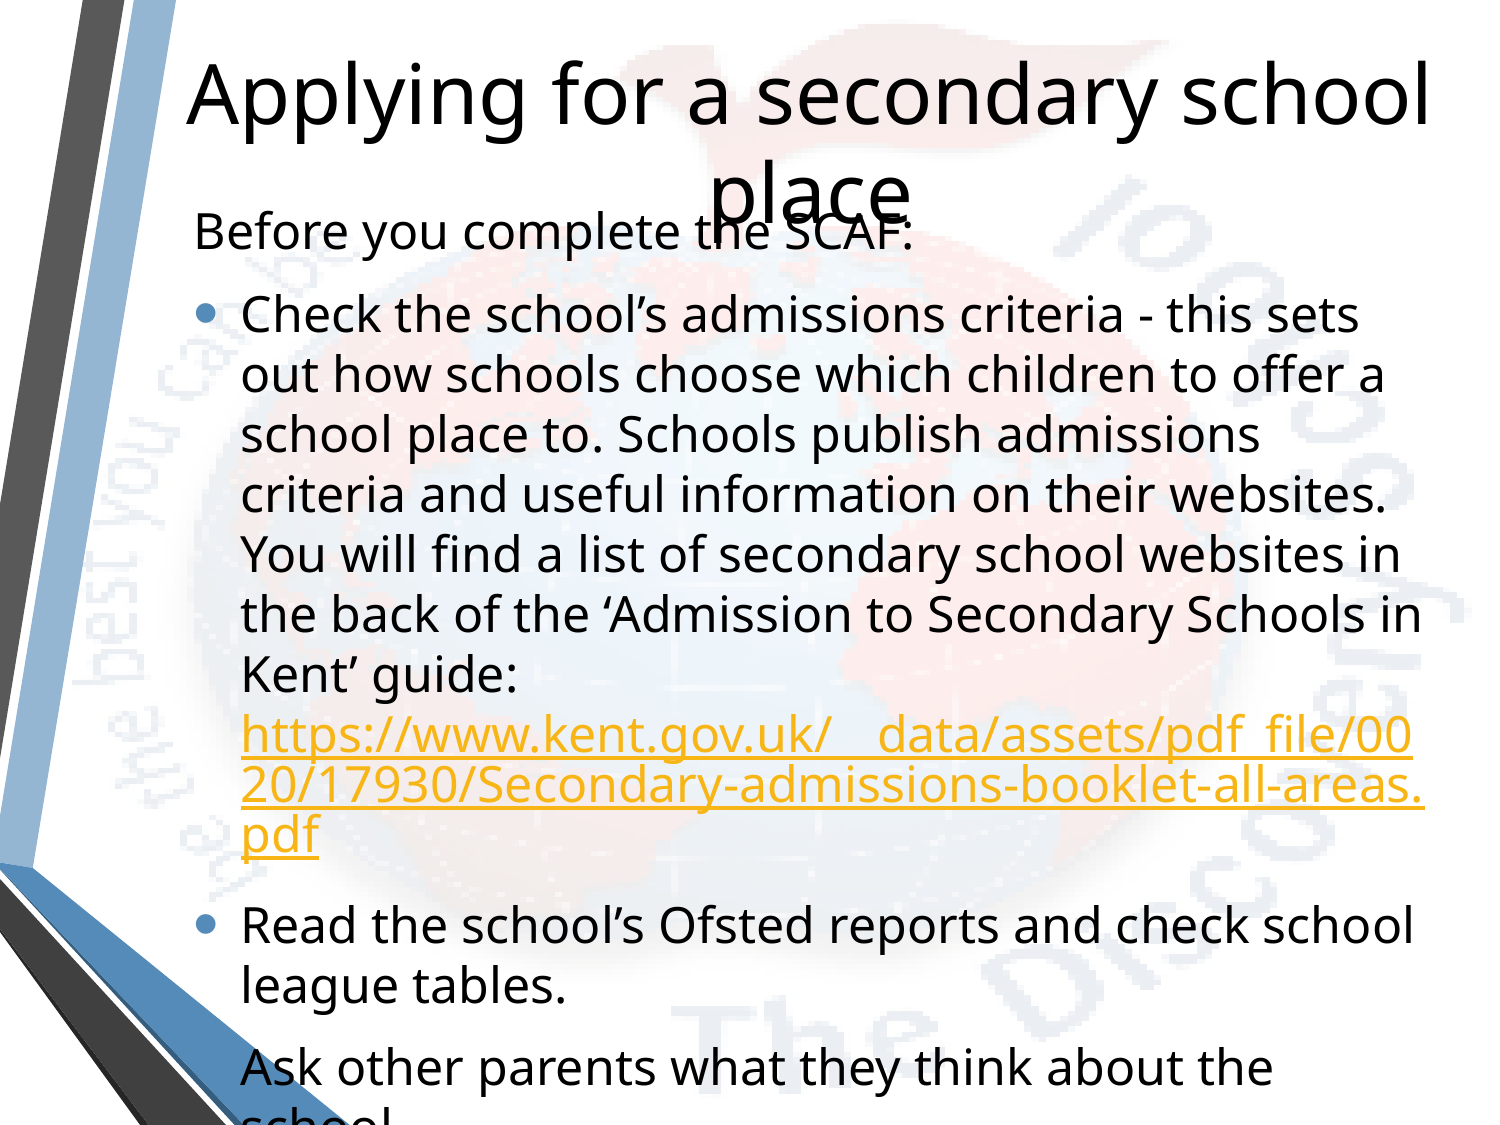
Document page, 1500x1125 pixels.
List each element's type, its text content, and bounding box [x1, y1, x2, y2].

list Before you complete the SCAF: Check the school’s admissions criteria - this sets out how schools choose which children to offer a school place to. Schools publish admissions criteria and useful information on their websites. You will find a list of secondary school websites in the back of the ‘Admission to Secondary Schools in Kent’ guide: https://www.kent.gov.uk/__data/assets/pdf_file/0020/17930/Secondary-admissions-booklet-all-areas.pdf Read the school’s Ofsted reports and check school league tables. Ask other parents what they think about the school. [178, 354, 1443, 902]
title Applying for a secondary school place [138, 0, 1483, 304]
